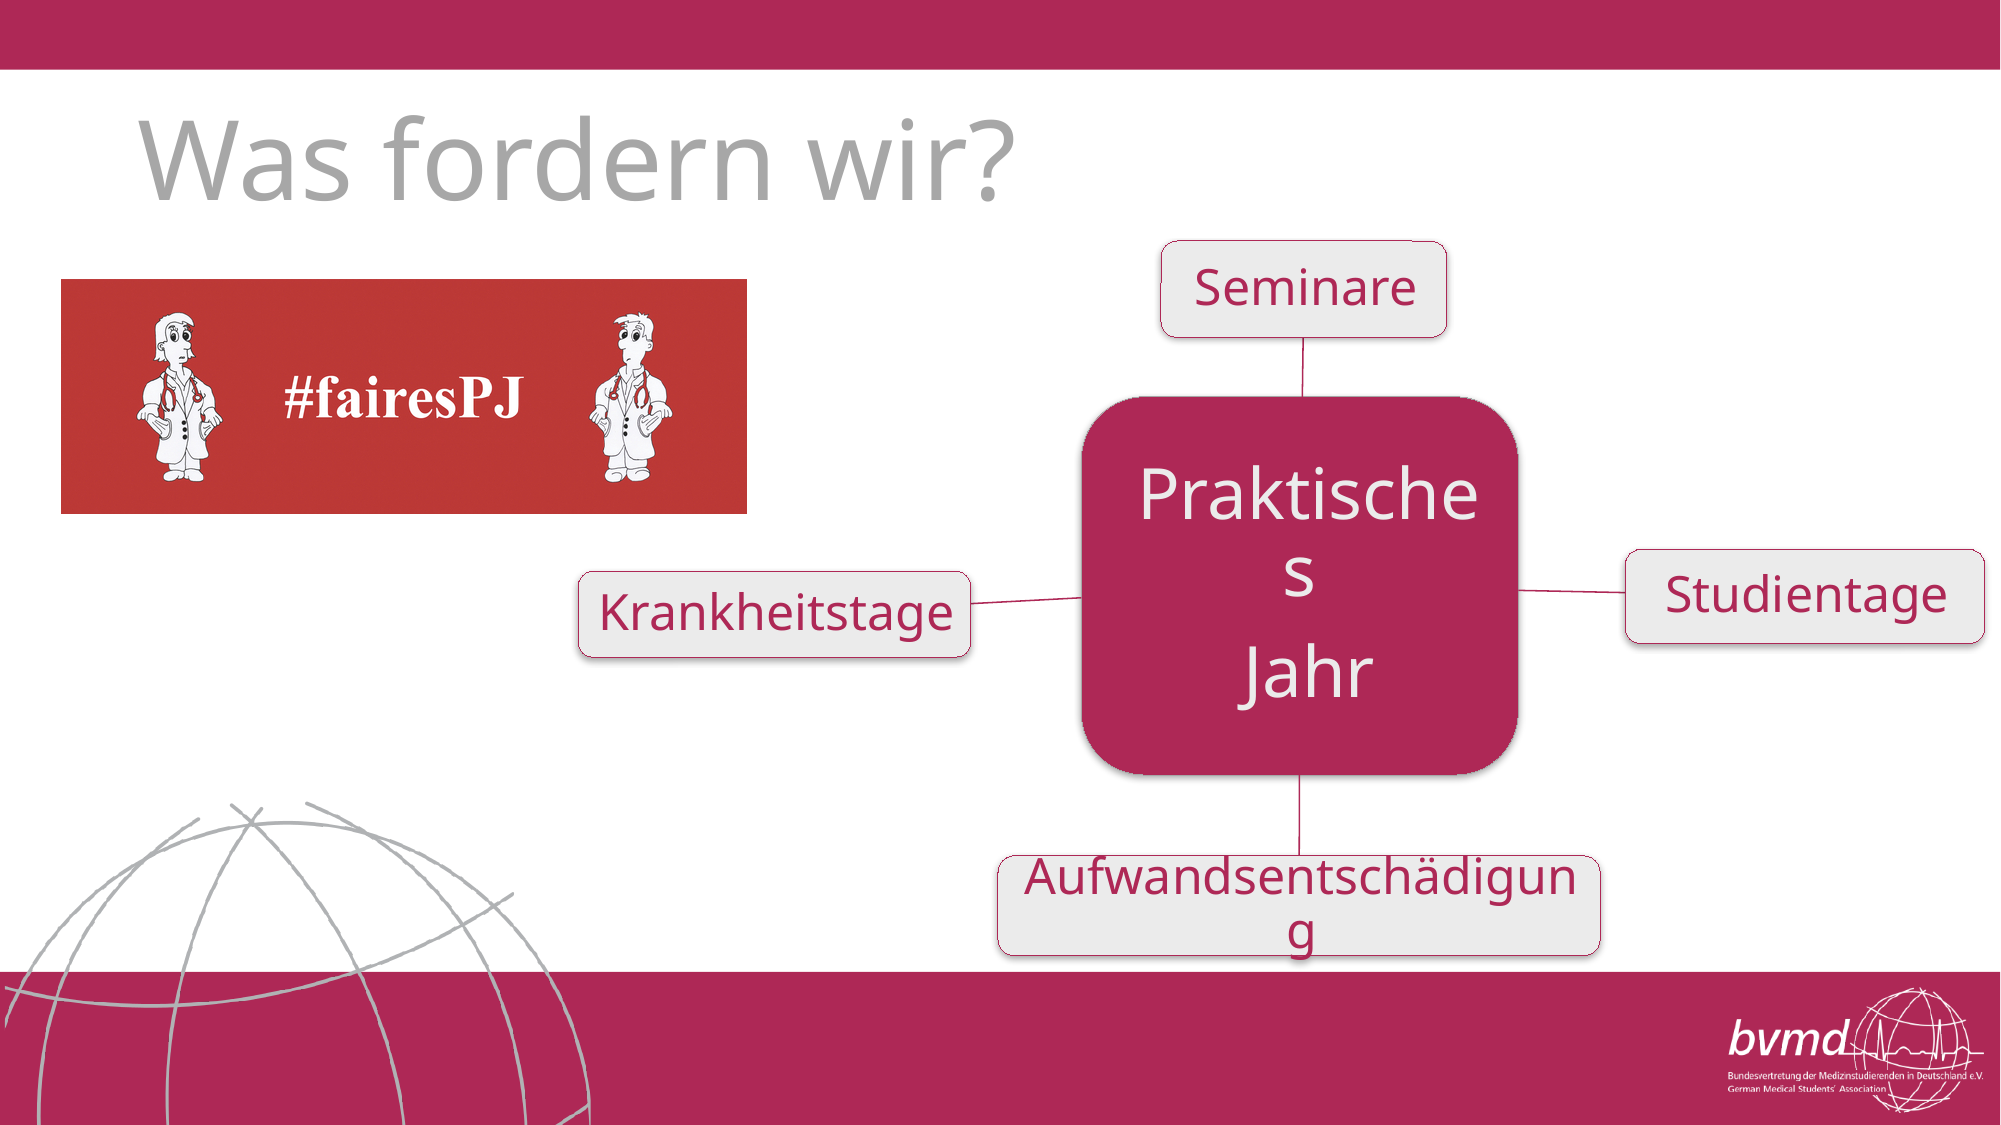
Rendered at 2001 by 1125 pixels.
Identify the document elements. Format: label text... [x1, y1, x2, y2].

title Was fordern wir? [122, 70, 1923, 242]
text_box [419, 100, 2000, 963]
picture [60, 279, 419, 514]
picture [4, 789, 591, 1125]
picture [1728, 987, 1984, 1113]
